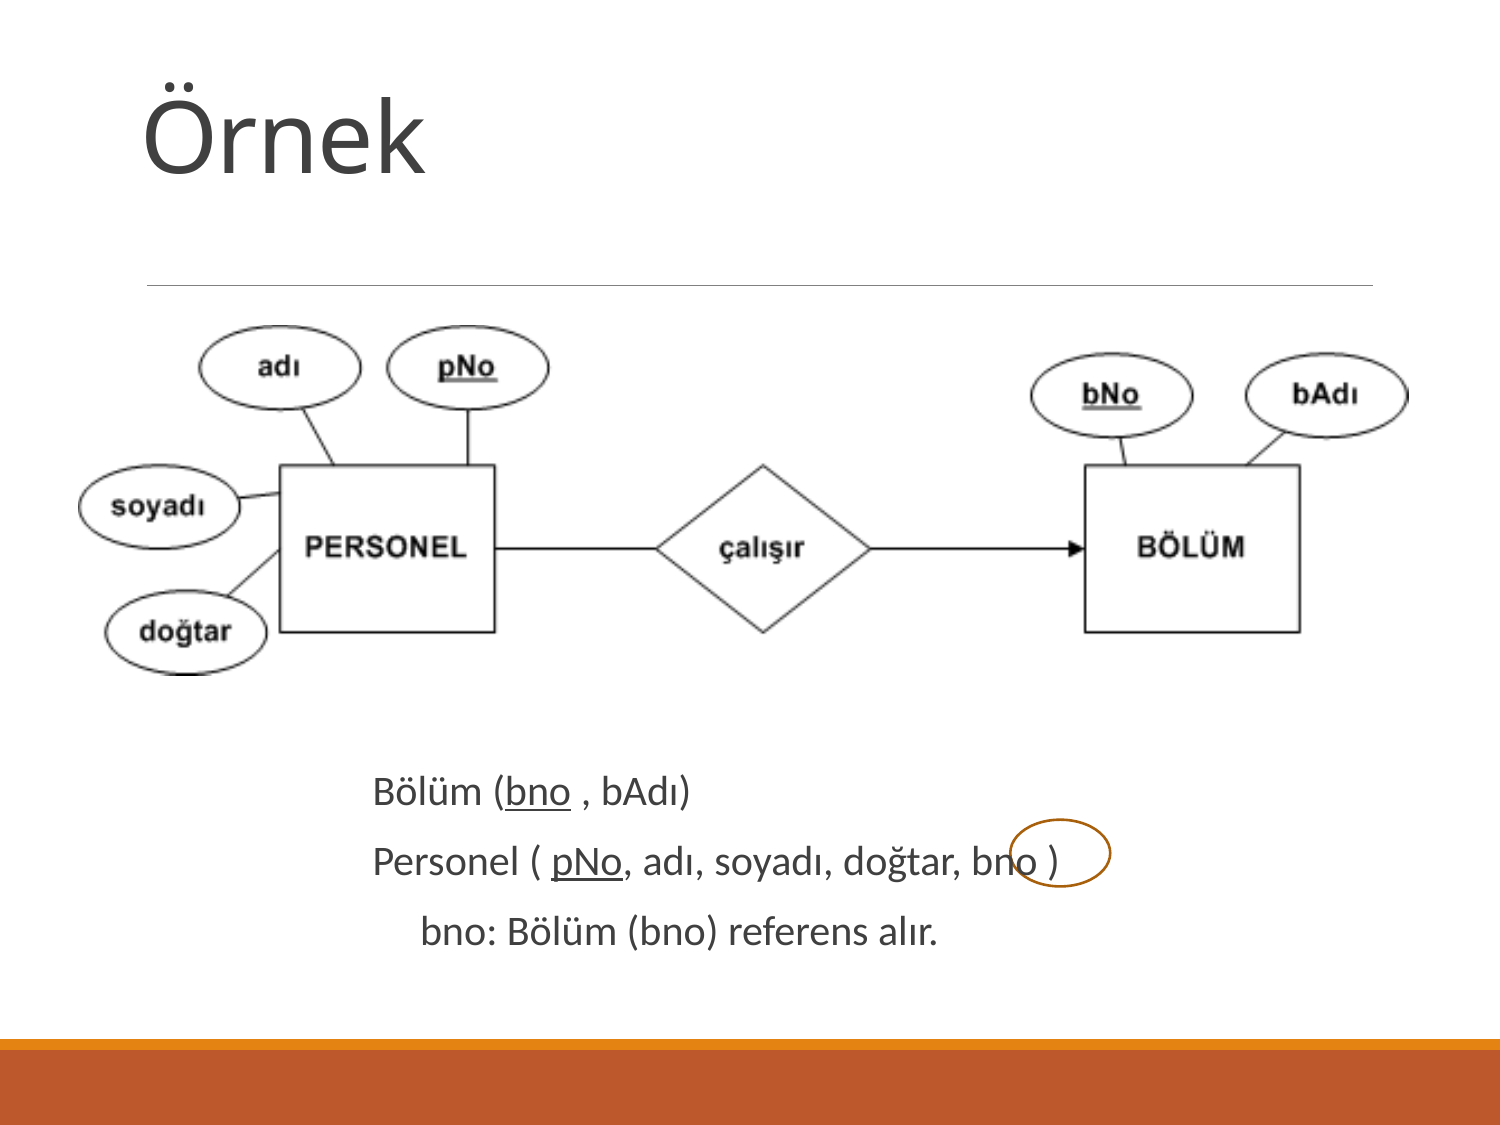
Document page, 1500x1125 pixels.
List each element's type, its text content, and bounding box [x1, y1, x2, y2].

title Örnek [125, 54, 1363, 202]
picture [78, 325, 1410, 677]
list Bölüm (bno , bAdı) Personel ( pNo, adı, soyadı, doğtar, bno ) bno: Bölüm (bno) referens alır. [358, 762, 1397, 963]
